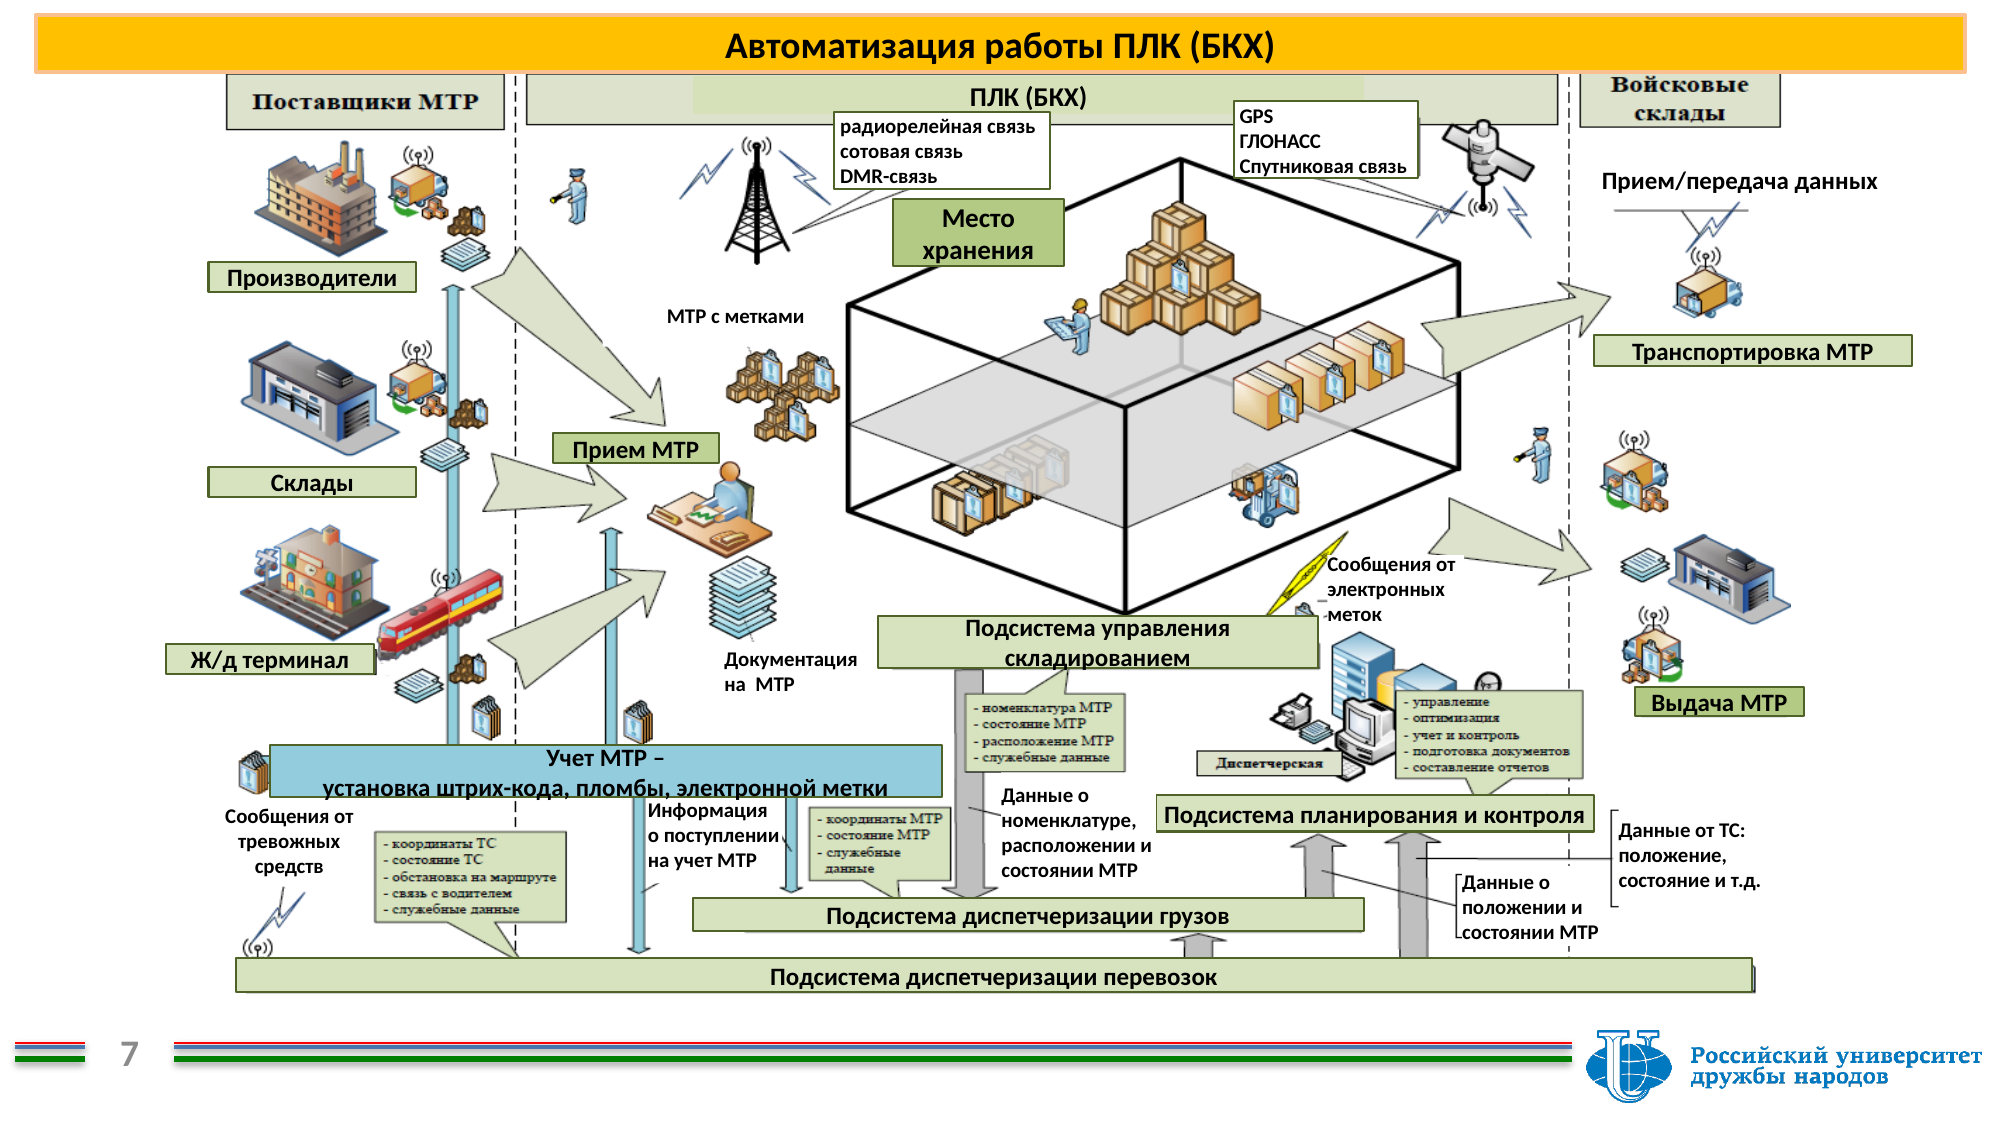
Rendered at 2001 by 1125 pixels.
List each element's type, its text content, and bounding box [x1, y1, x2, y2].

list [221, 28, 1791, 1006]
text_box Автоматизация работы ПЛК (БКХ) [34, 13, 1967, 74]
text_box Прием/передача данных [1794, 159, 1900, 201]
text_box Транспортировка МТР [1794, 333, 1914, 368]
text_box Выдача МТР [1794, 685, 1806, 718]
text_box Ж/д терминал [164, 642, 216, 676]
text_box Производители [206, 260, 216, 294]
text_box Склады [206, 465, 216, 499]
picture [1586, 1030, 1982, 1103]
